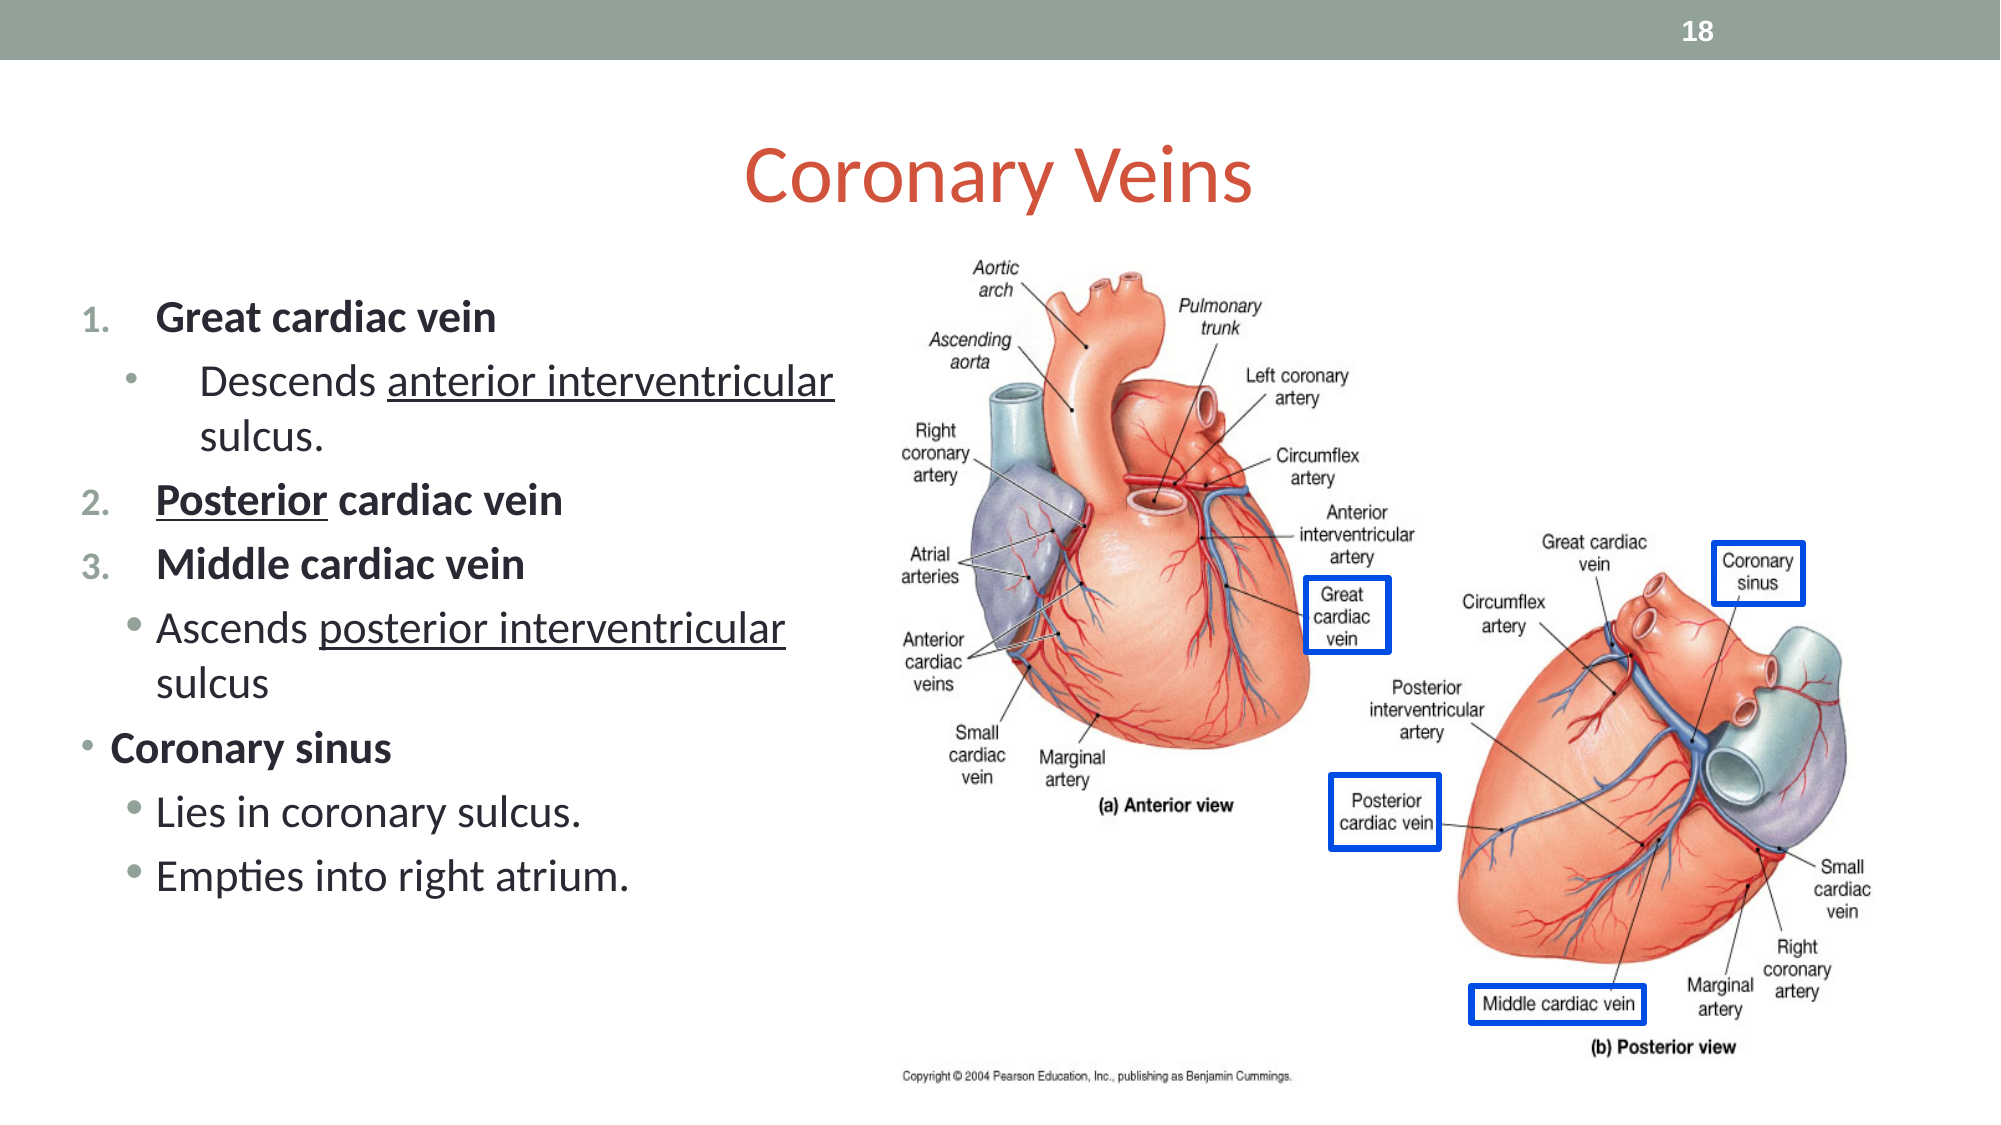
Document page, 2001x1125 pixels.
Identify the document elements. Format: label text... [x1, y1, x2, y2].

slide_number 18 [1666, 3, 1900, 57]
list Great cardiac vein Descends anterior interventricular sulcus. Posterior cardiac vein Middle cardiac vein Ascends posterior interventricular sulcus Coronary sinus Lies in coronary sulcus. Empties into right atrium. [65, 279, 862, 1063]
title Coronary Veins [99, 87, 1900, 250]
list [889, 249, 1884, 1095]
